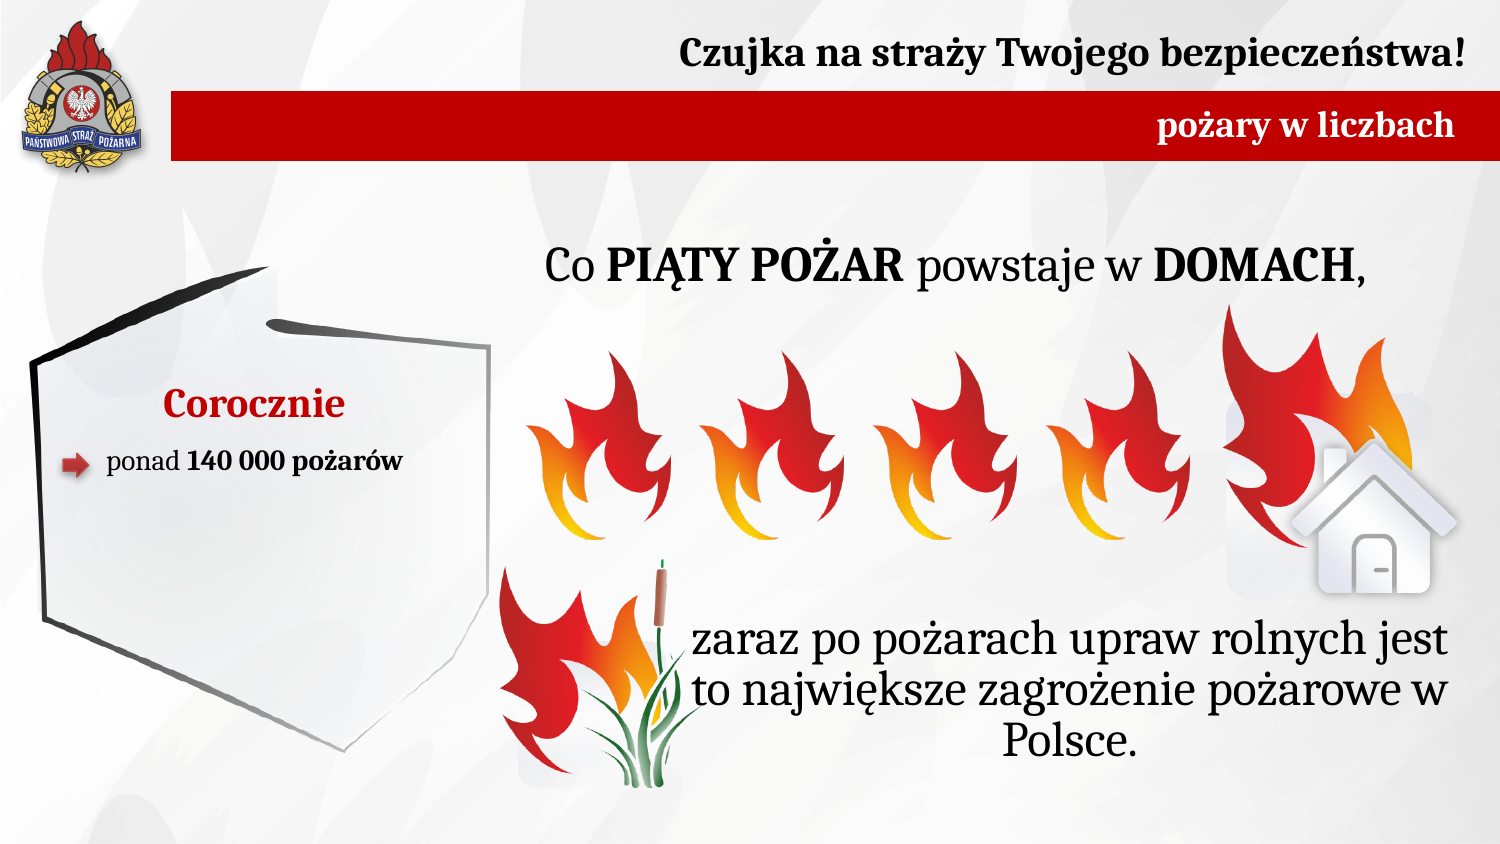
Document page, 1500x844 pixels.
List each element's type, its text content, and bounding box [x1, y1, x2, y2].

text_box [171, 91, 1500, 161]
text_box Czujka na straży Twojego bezpieczeństwa! [572, 24, 1483, 82]
text_box zaraz po pożarach upraw rolnych jest to największe zagrożenie pożarowe w Polsce. [708, 606, 1471, 775]
text_box Co PIĄTY POŻAR powstaje w DOMACH, [431, 232, 1481, 299]
text_box pożary w liczbach [171, 99, 1471, 153]
picture [0, 0, 1500, 844]
